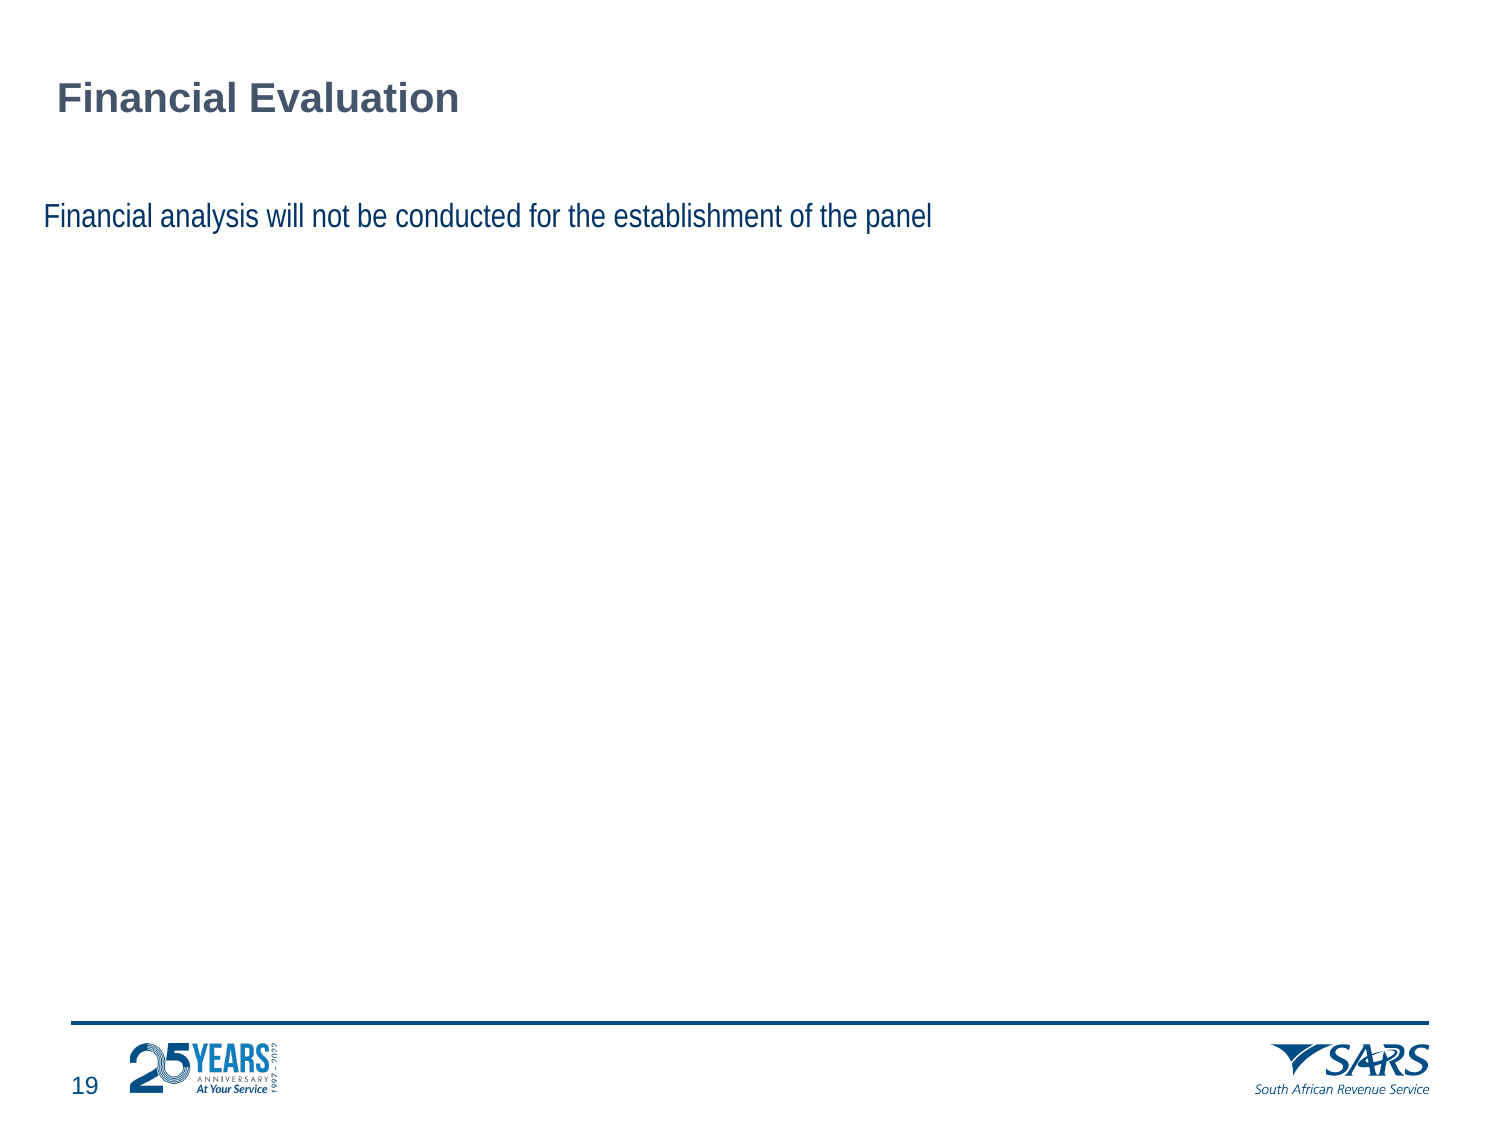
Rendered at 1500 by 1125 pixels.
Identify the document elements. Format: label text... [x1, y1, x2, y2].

slide_number 18 [56, 1054, 394, 1115]
text_box Financial Evaluation [42, 71, 508, 129]
text_box Financial analysis will not be conducted for the establishment of the panel [28, 167, 1480, 414]
